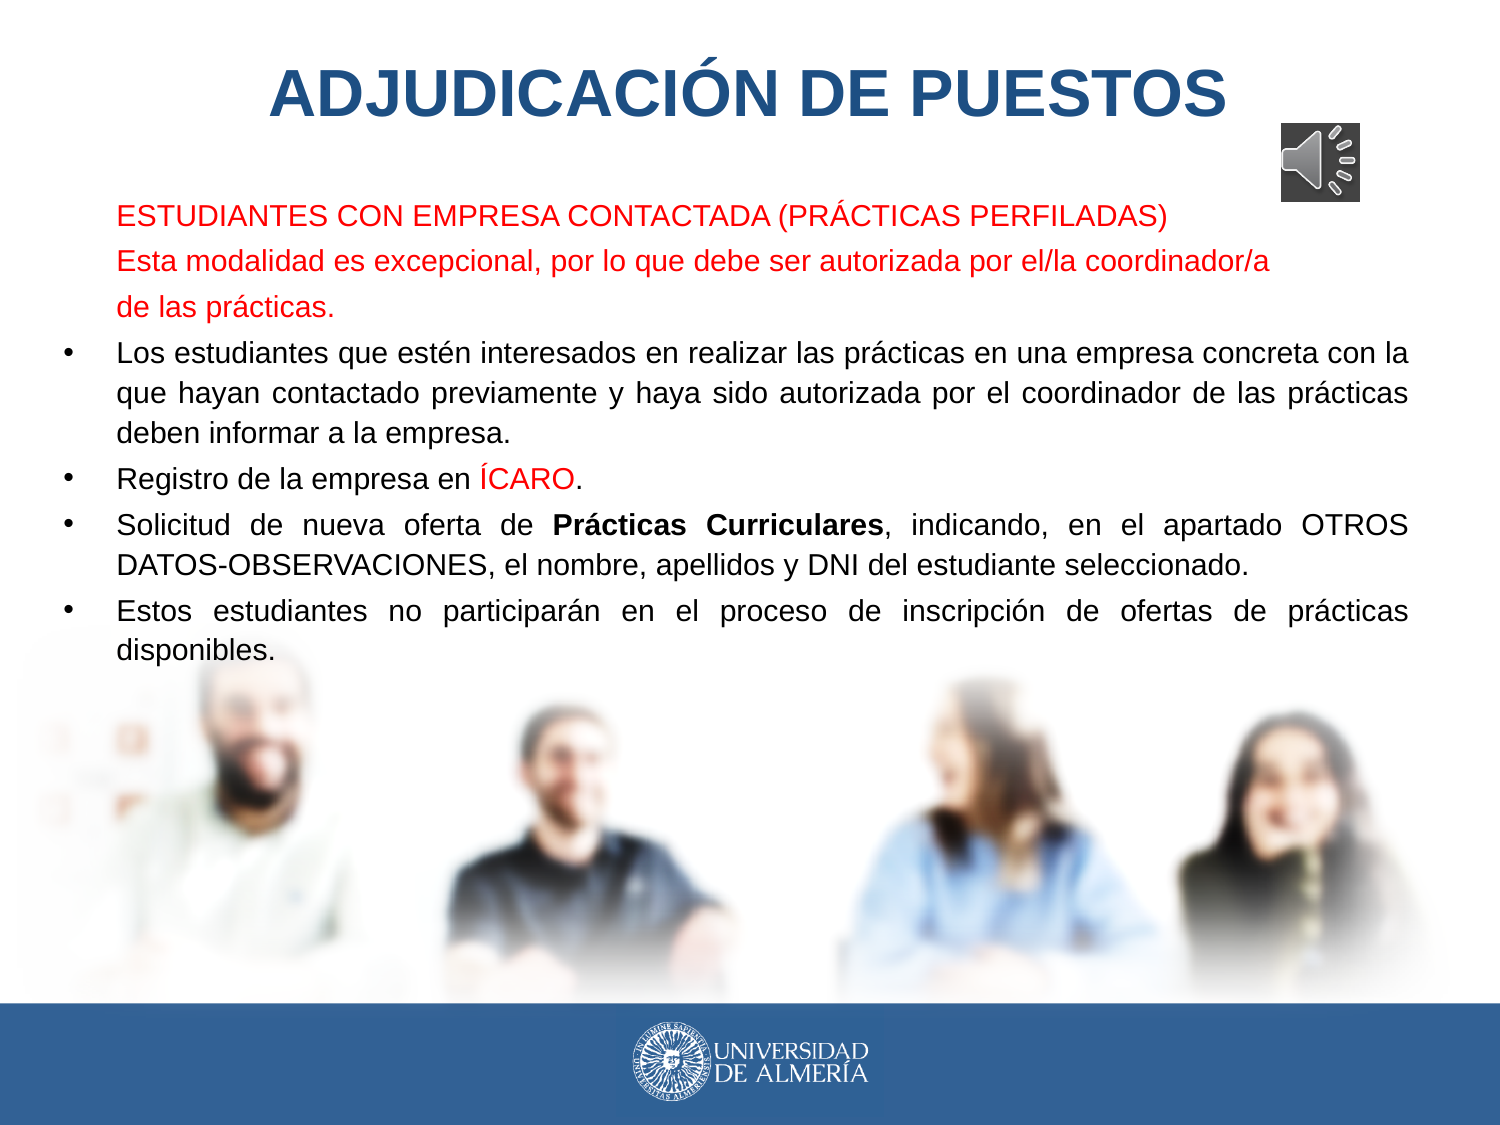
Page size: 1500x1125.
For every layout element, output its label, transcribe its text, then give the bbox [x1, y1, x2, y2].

text_box ADJUDICACIÓN DE PUESTOS [73, 42, 1424, 137]
picture [15, 621, 1457, 1117]
picture [1280, 122, 1361, 203]
text_box ESTUDIANTES CON EMPRESA CONTACTADA (PRÁCTICAS PERFILADAS) Esta modalidad es excepcional, por lo que debe ser autorizada por el/la coordinador/a de las prácticas. Los estudiantes que estén interesados en realizar las prácticas en una empresa concreta con la que hayan contactado previamente y haya sido autorizada por el coordinador de las prácticas deben informar a la empresa. Registro de la empresa en ÍCARO. Solicitud de nueva oferta de Prácticas Curriculares, indicando, en el apartado OTROS DATOS-OBSERVACIONES, el nombre, apellidos y DNI del estudiante seleccionado. Estos estudiantes no participarán en el proceso de inscripción de ofertas de prácticas disponibles. [48, 137, 1424, 621]
